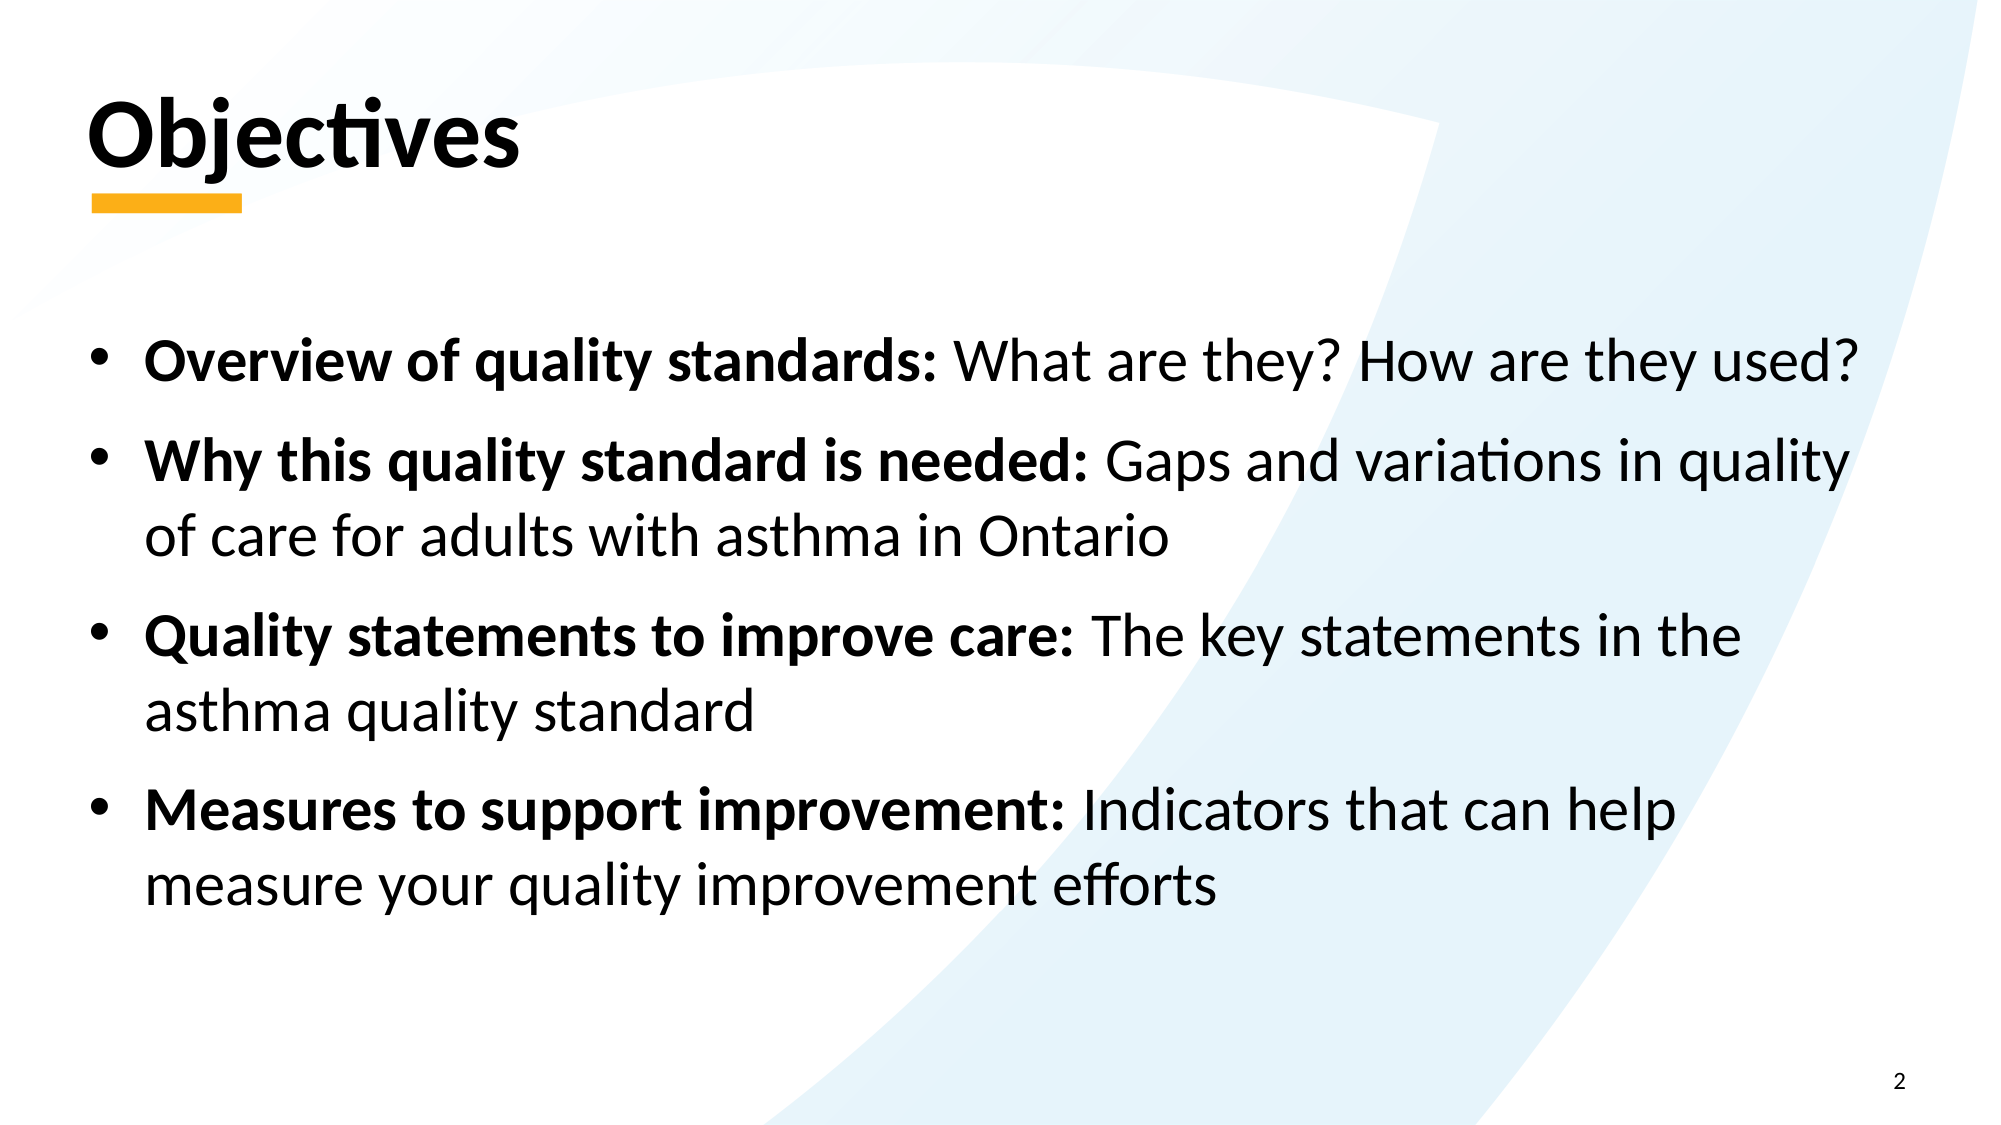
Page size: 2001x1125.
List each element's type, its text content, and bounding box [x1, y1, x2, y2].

list Overview of quality standards: What are they? How are they used?​ Why this quality standard is needed: Gaps and variations in quality of care for adults with asthma in Ontario Quality statements to improve care: The key statements in the asthma quality standard Measures to support improvement: Indicators that can help measure your quality improvement efforts [88, 318, 1908, 1063]
picture [0, 0, 2001, 1125]
title Objectives [87, 77, 1907, 192]
